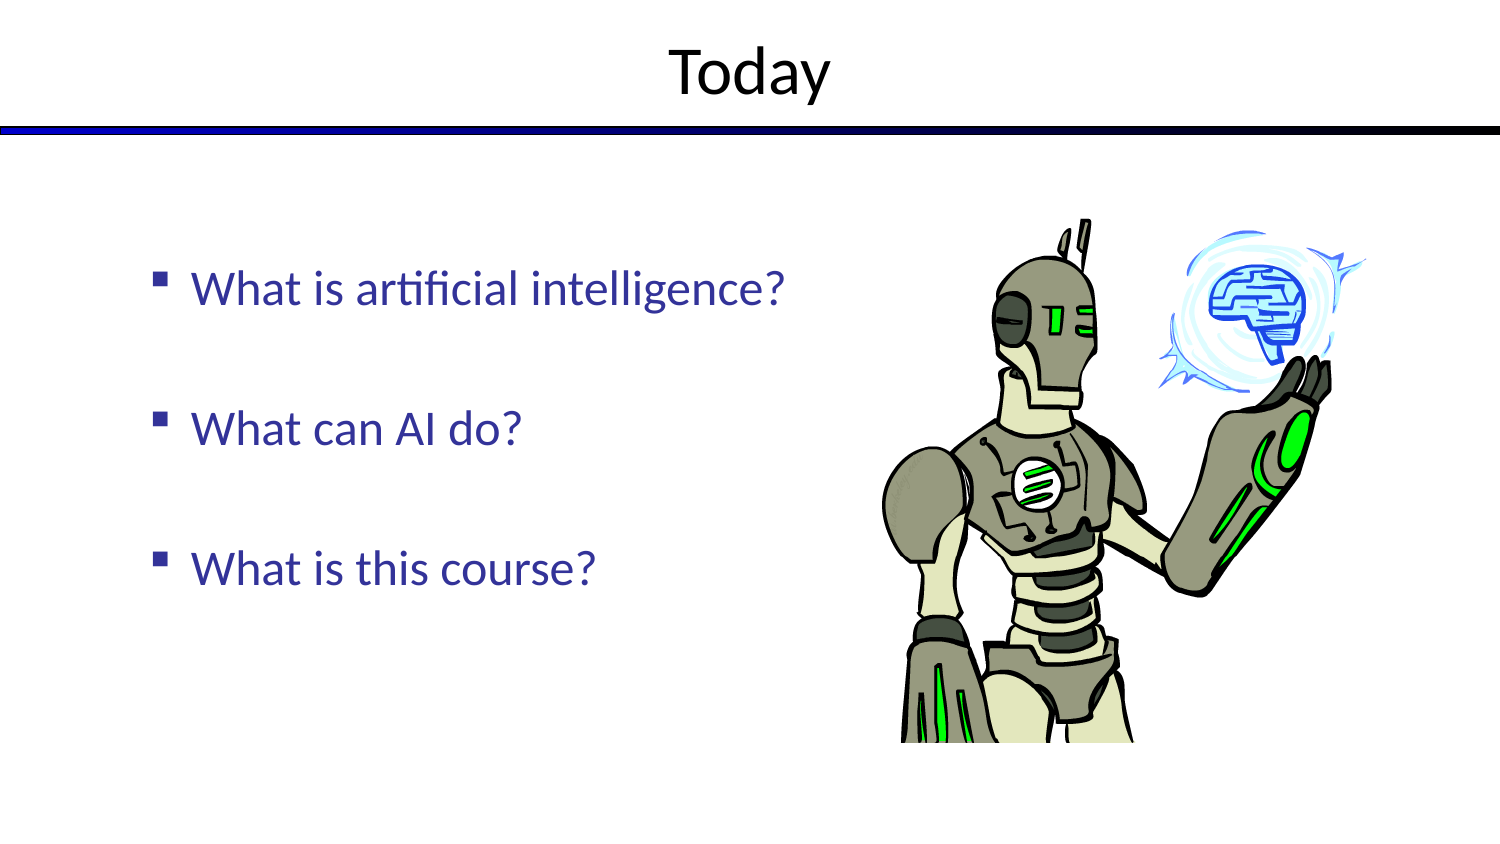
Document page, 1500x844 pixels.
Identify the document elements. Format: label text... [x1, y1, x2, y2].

picture [874, 184, 1374, 743]
title Today [0, 0, 1500, 138]
list What is artificial intelligence? What can AI do? What is this course? [137, 224, 1001, 783]
